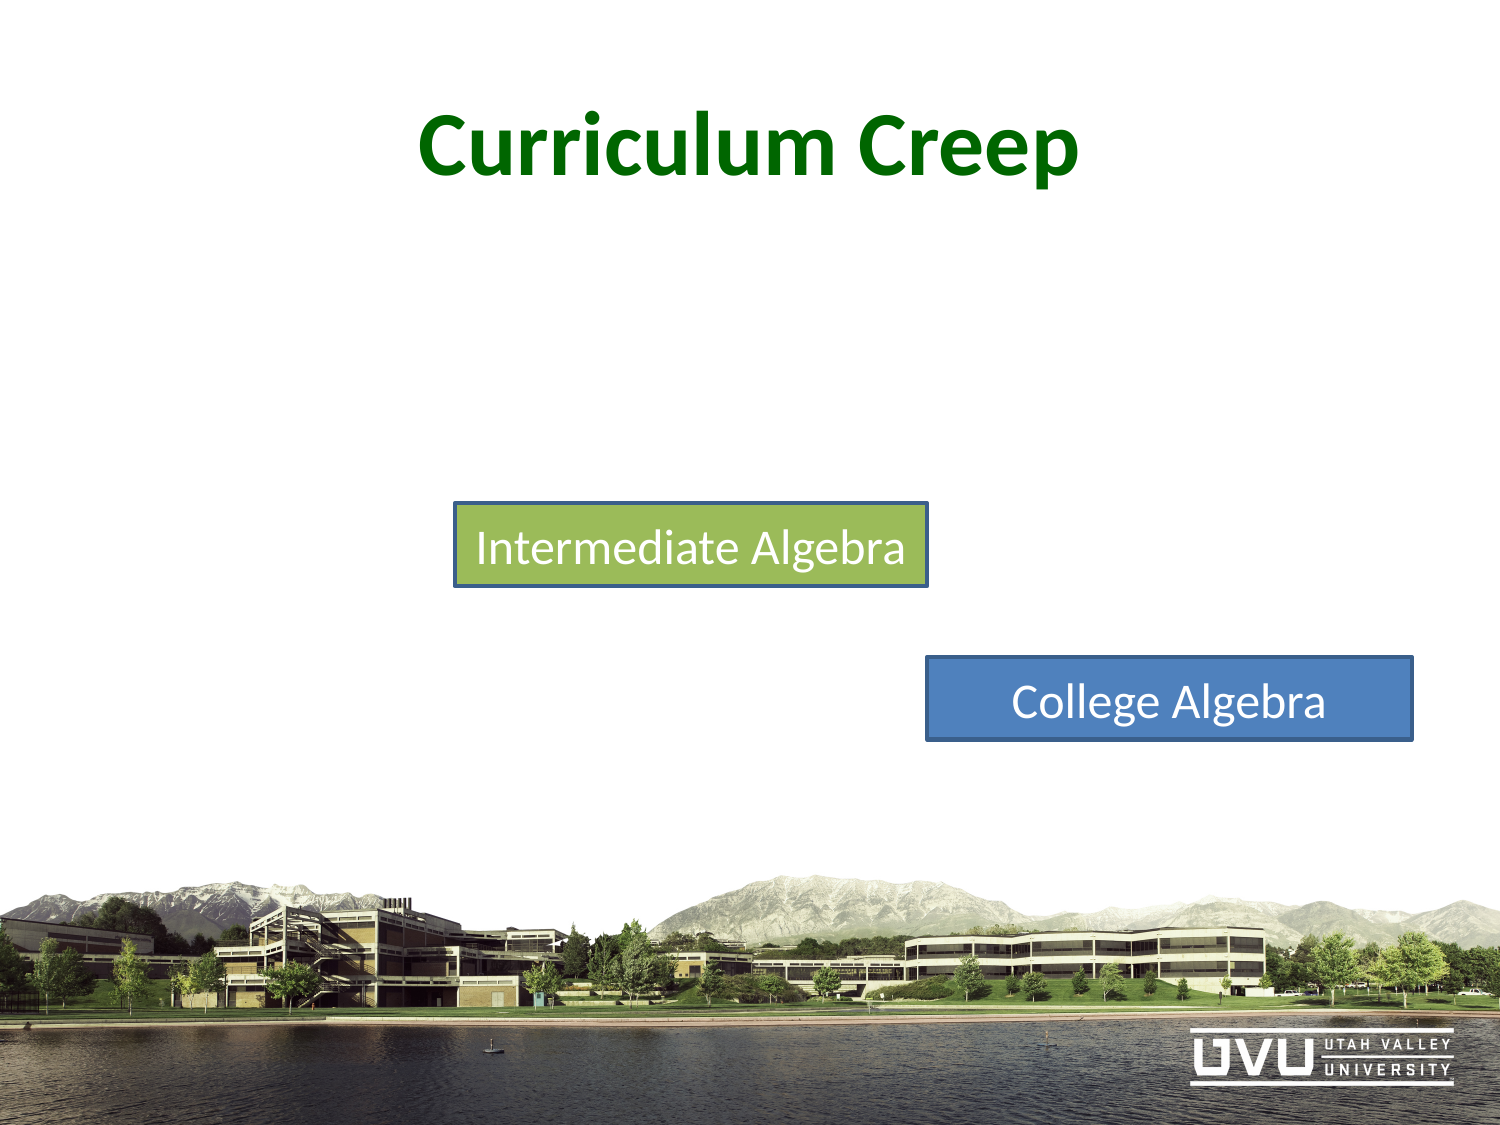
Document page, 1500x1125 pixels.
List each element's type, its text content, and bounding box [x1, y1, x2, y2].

text_box Intermediate Algebra [453, 501, 929, 588]
text_box College Algebra [925, 655, 1414, 742]
picture [0, 0, 1500, 1125]
title Curriculum Creep [75, 45, 1425, 233]
